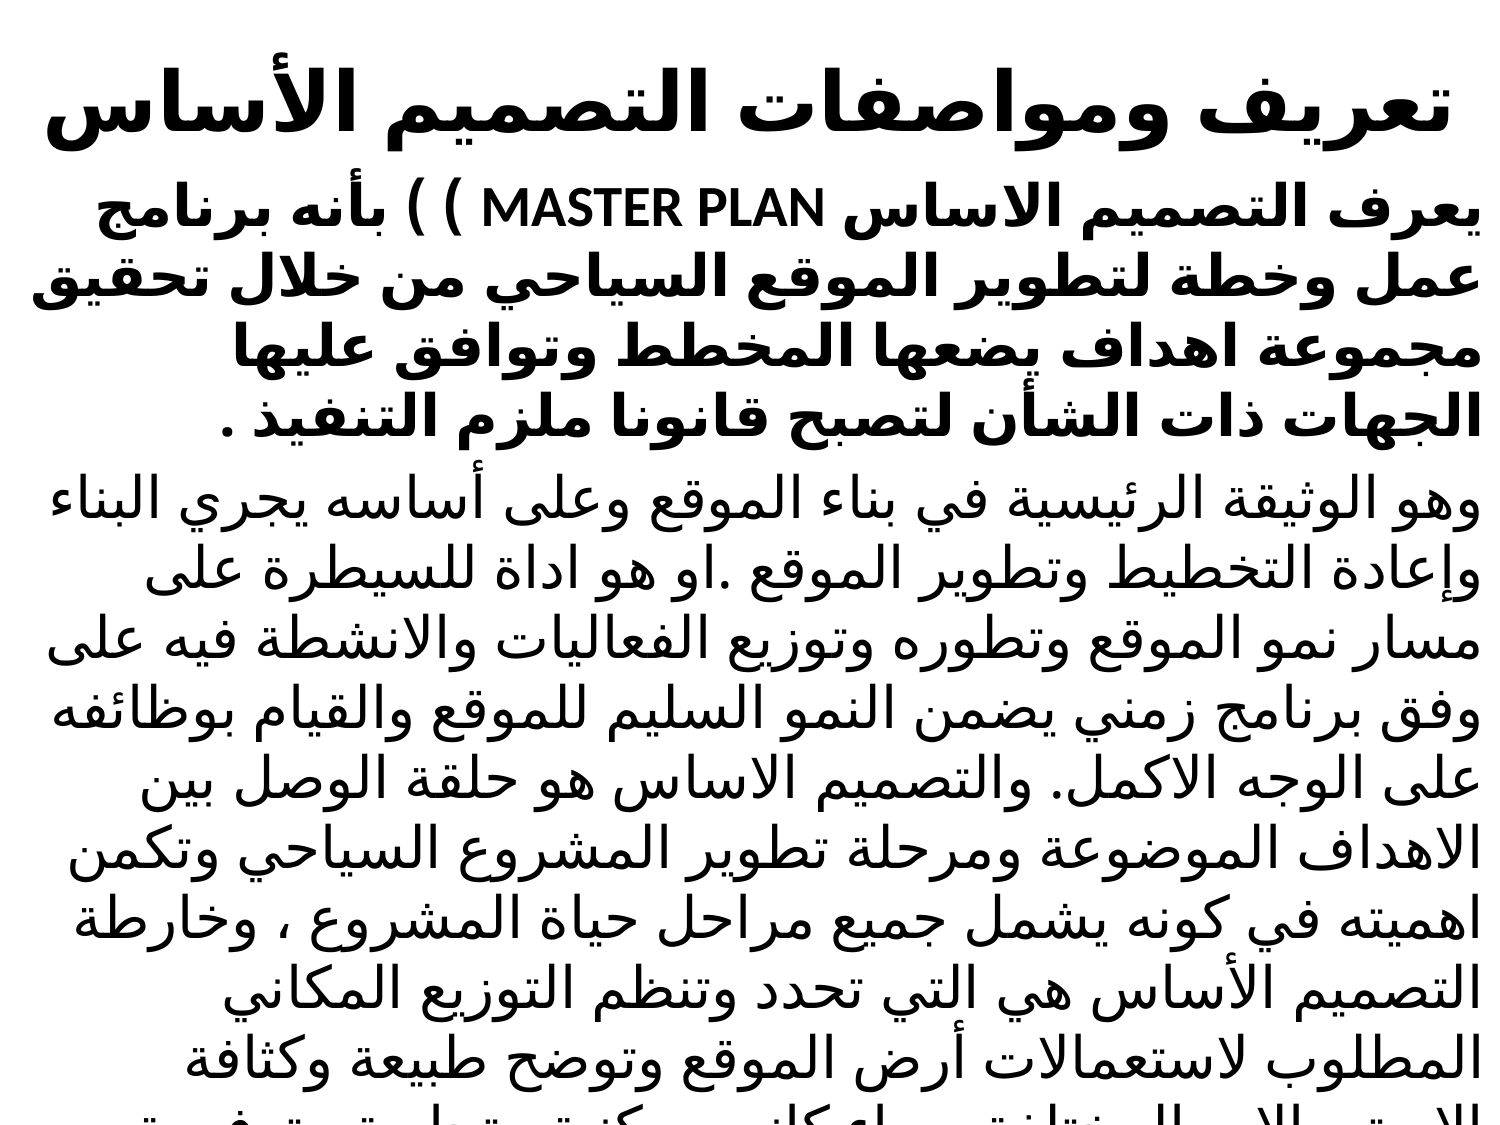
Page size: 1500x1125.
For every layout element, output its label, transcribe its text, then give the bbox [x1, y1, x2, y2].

list يعرف التصميم الاساس MASTER PLAN ) ) بأنه برنامج عمل وخطة لتطوير الموقع السياحي من خلال تحقيق مجموعة اهداف يضعها المخطط وتوافق عليها الجهات ذات الشأن لتصبح قانونا ملزم التنفيذ . وهو الوثيقة الرئيسية في بناء الموقع وعلى أساسه يجري البناء وإعادة التخطيط وتطوير الموقع .او هو اداة للسيطرة على مسار نمو الموقع وتطوره وتوزيع الفعاليات والانشطة فيه على وفق برنامج زمني يضمن النمو السليم للموقع والقيام بوظائفه على الوجه الاكمل. والتصميم الاساس هو حلقة الوصل بين الاهداف الموضوعة ومرحلة تطوير المشروع السياحي وتكمن اهميته في كونه يشمل جميع مراحل حياة المشروع ، وخارطة التصميم الأساس هي التي تحدد وتنظم التوزيع المكاني المطلوب لاستعمالات أرض الموقع وتوضح طبيعة وكثافة الاستعمالات المختلفة سواء كانت سكنية ، تجارية ، ترفيهية ، خدمات ، مواصلات ، شبكات ، المرافق ، الخدمات العامة … الخ . [0, 160, 1500, 1125]
title تعريف ومواصفات التصميم الأساس [0, 0, 1500, 160]
